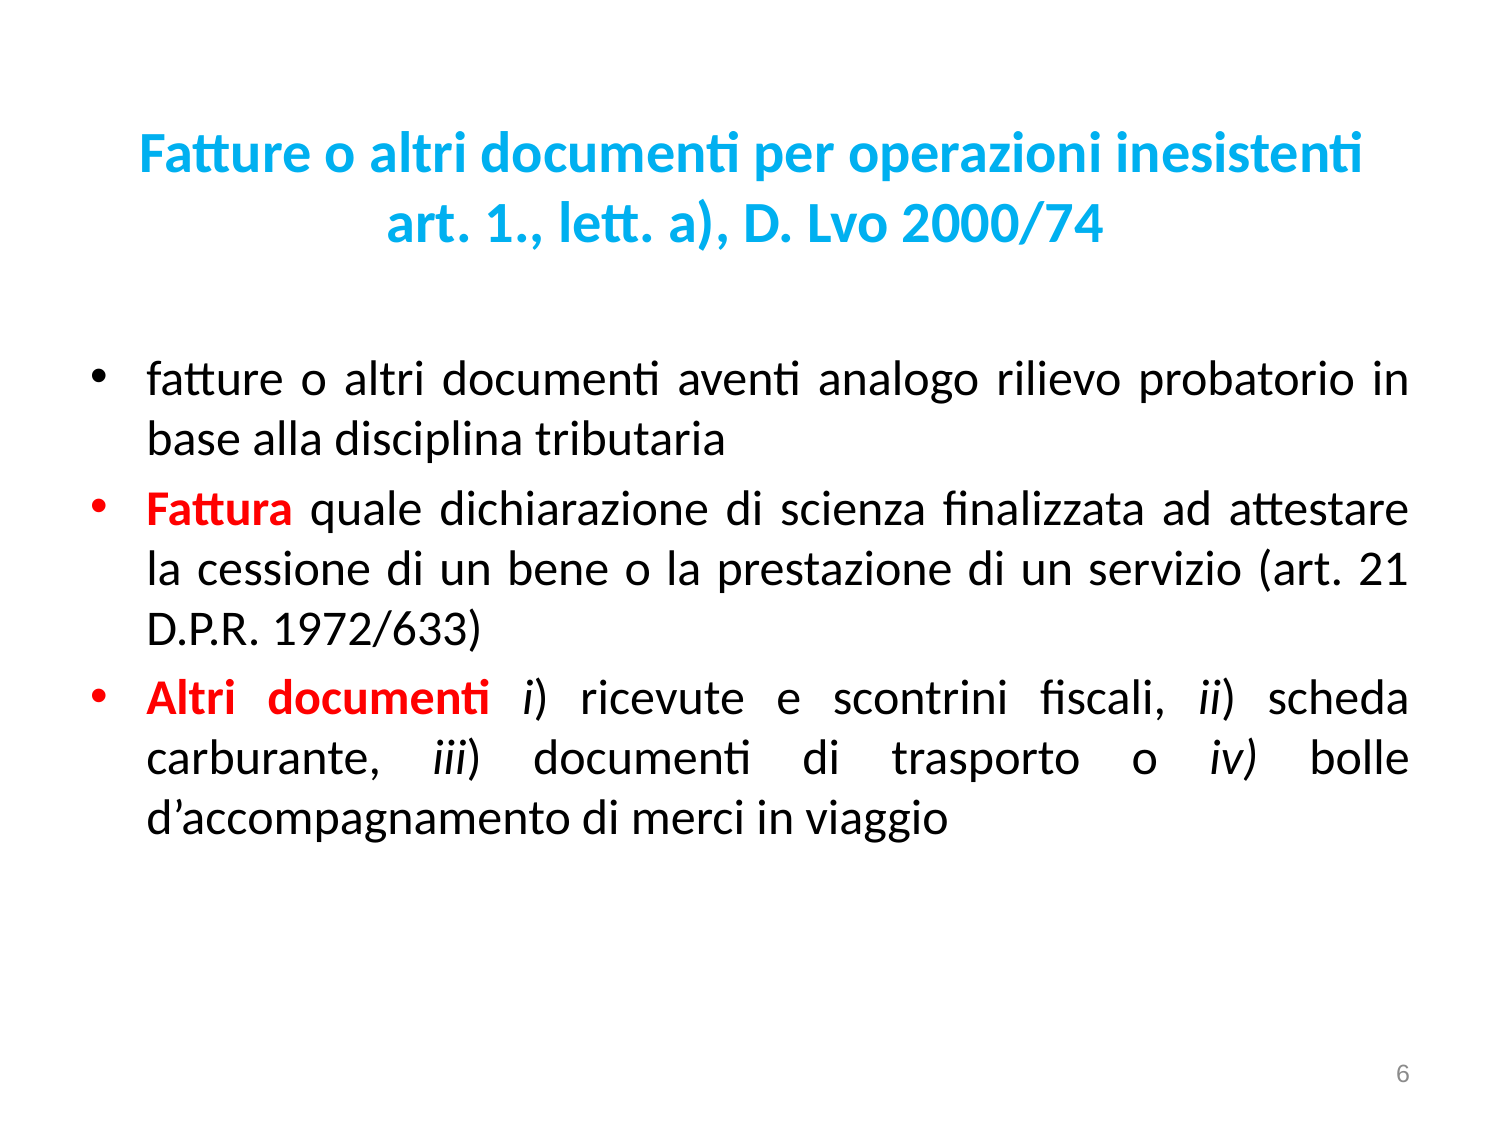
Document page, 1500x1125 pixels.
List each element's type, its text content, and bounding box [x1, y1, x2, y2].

list fatture o altri documenti aventi analogo rilievo probatorio in base alla disciplina tributaria Fattura quale dichiarazione di scienza finalizzata ad attestare la cessione di un bene o la prestazione di un servizio (art. 21 D.P.R. 1972/633) Altri documenti i) ricevute e scontrini fiscali, ii) scheda carburante, iii) documenti di trasporto o iv) bolle d’accompagnamento di merci in viaggio [74, 262, 1426, 1006]
title Fatture o altri documenti per operazioni inesistenti art. 1., lett. a), D. Lvo 2000/74 [76, 42, 1428, 256]
slide_number 6 [1074, 1042, 1425, 1103]
